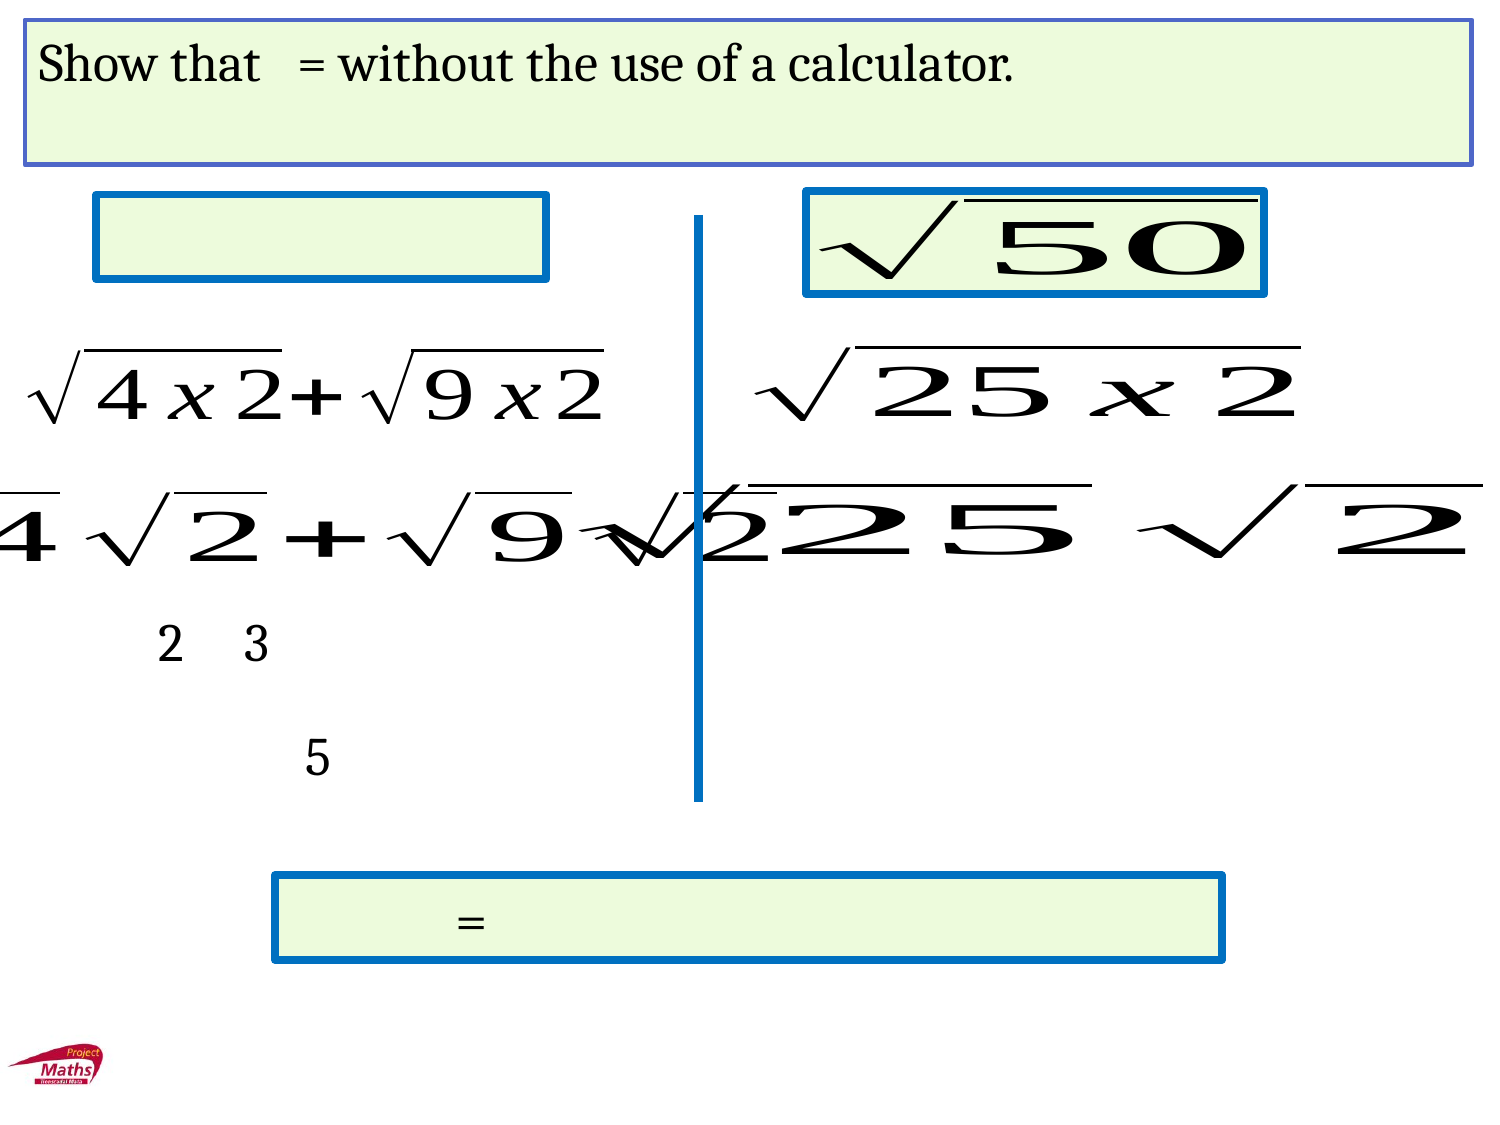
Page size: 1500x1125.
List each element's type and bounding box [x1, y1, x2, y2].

picture [0, 1022, 125, 1103]
